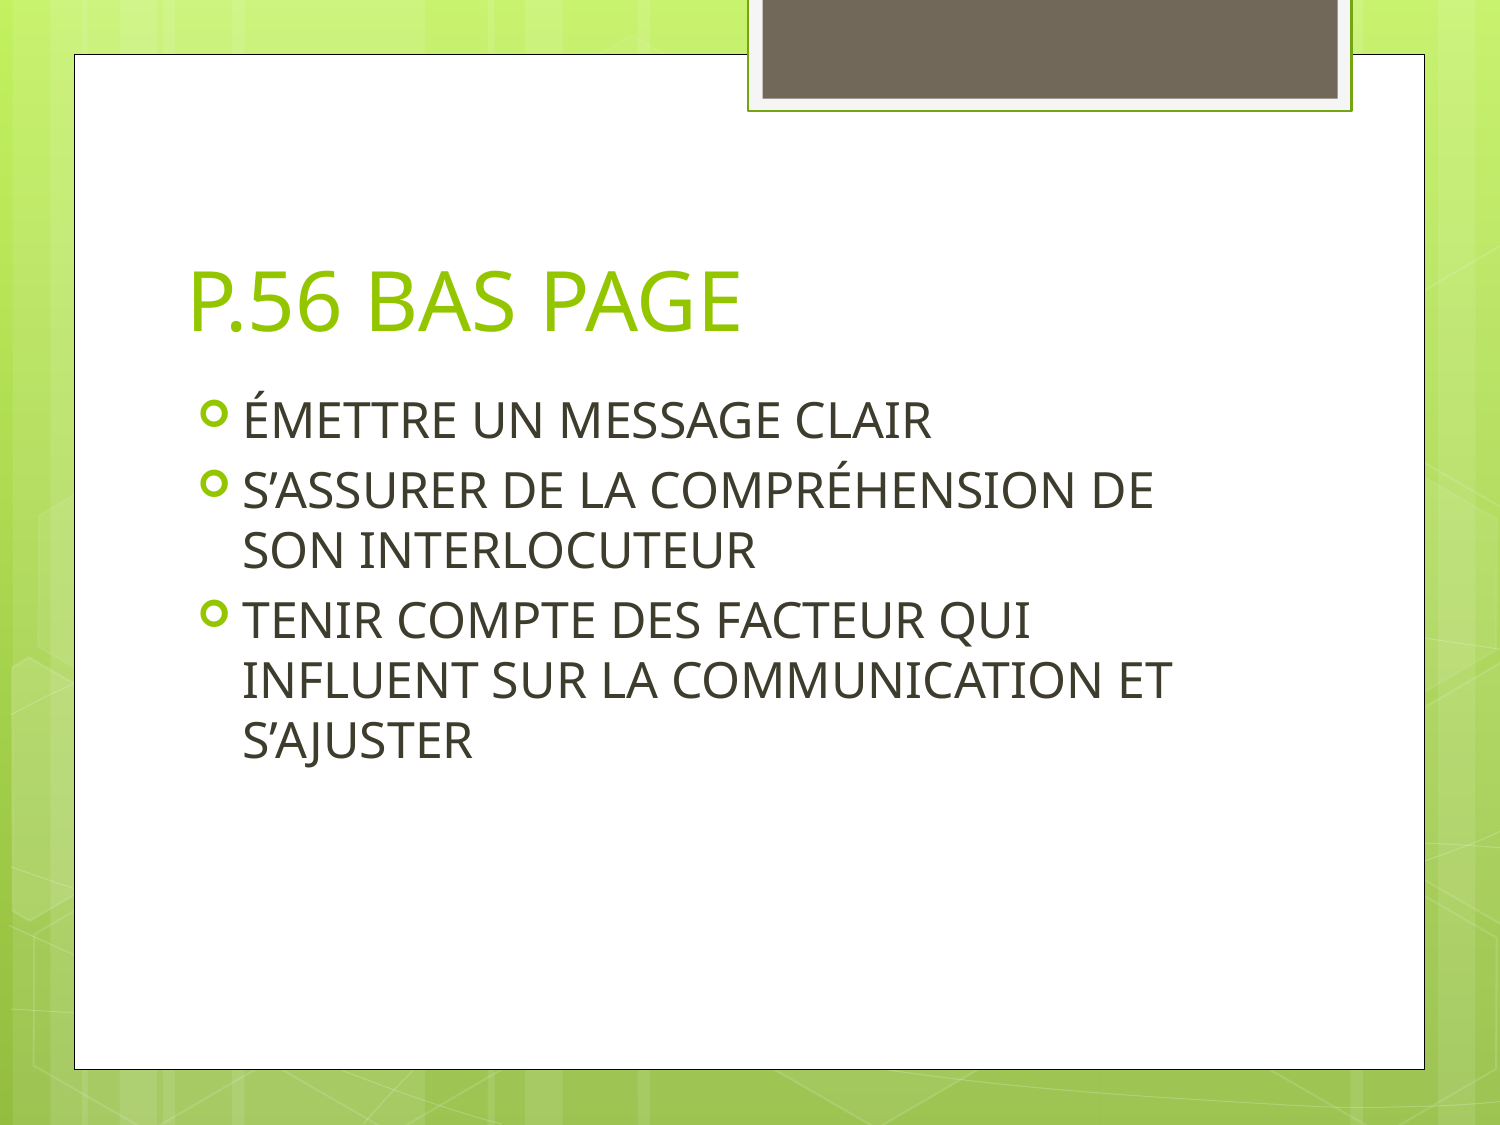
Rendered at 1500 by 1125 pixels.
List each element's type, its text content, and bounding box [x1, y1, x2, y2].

list ÉMETTRE UN MESSAGE CLAIR S’ASSURER DE LA COMPRÉHENSION DE SON INTERLOCUTEUR TENIR COMPTE DES FACTEUR QUI INFLUENT SUR LA COMMUNICATION ET S’AJUSTER [171, 381, 1283, 957]
title P.56 BAS PAGE [171, 168, 1324, 357]
